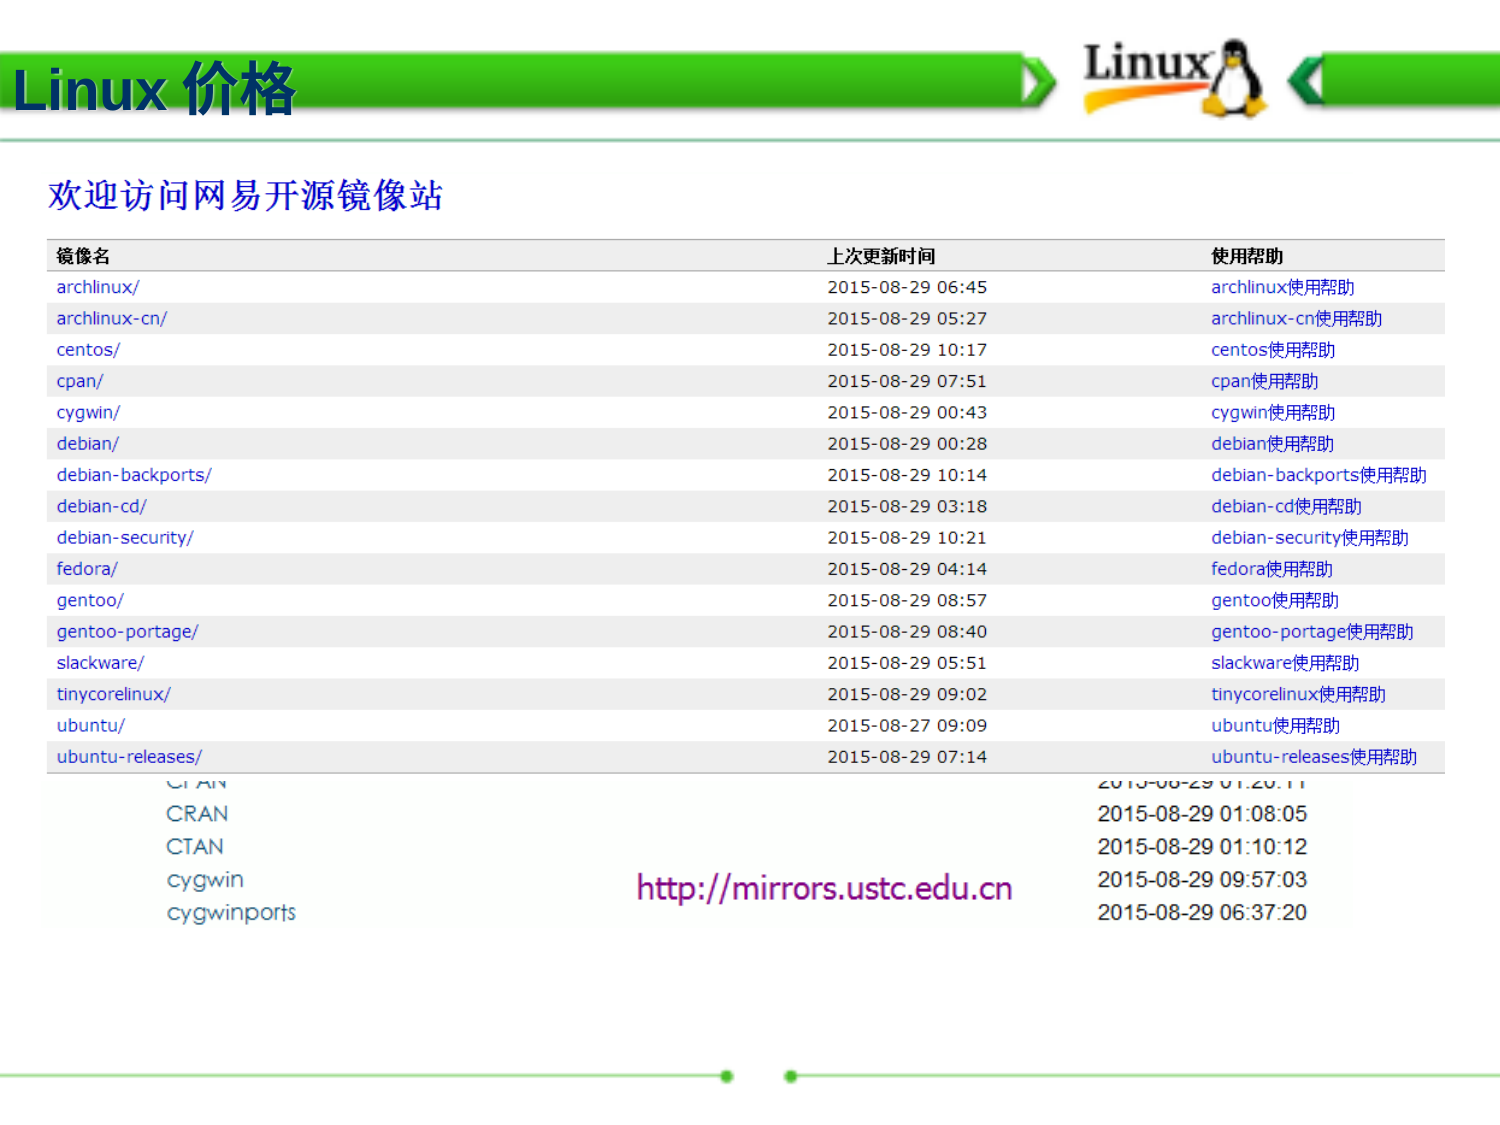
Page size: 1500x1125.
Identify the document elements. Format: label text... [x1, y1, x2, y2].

picture [0, 0, 1500, 1125]
title Linux价格 [0, 44, 1037, 131]
